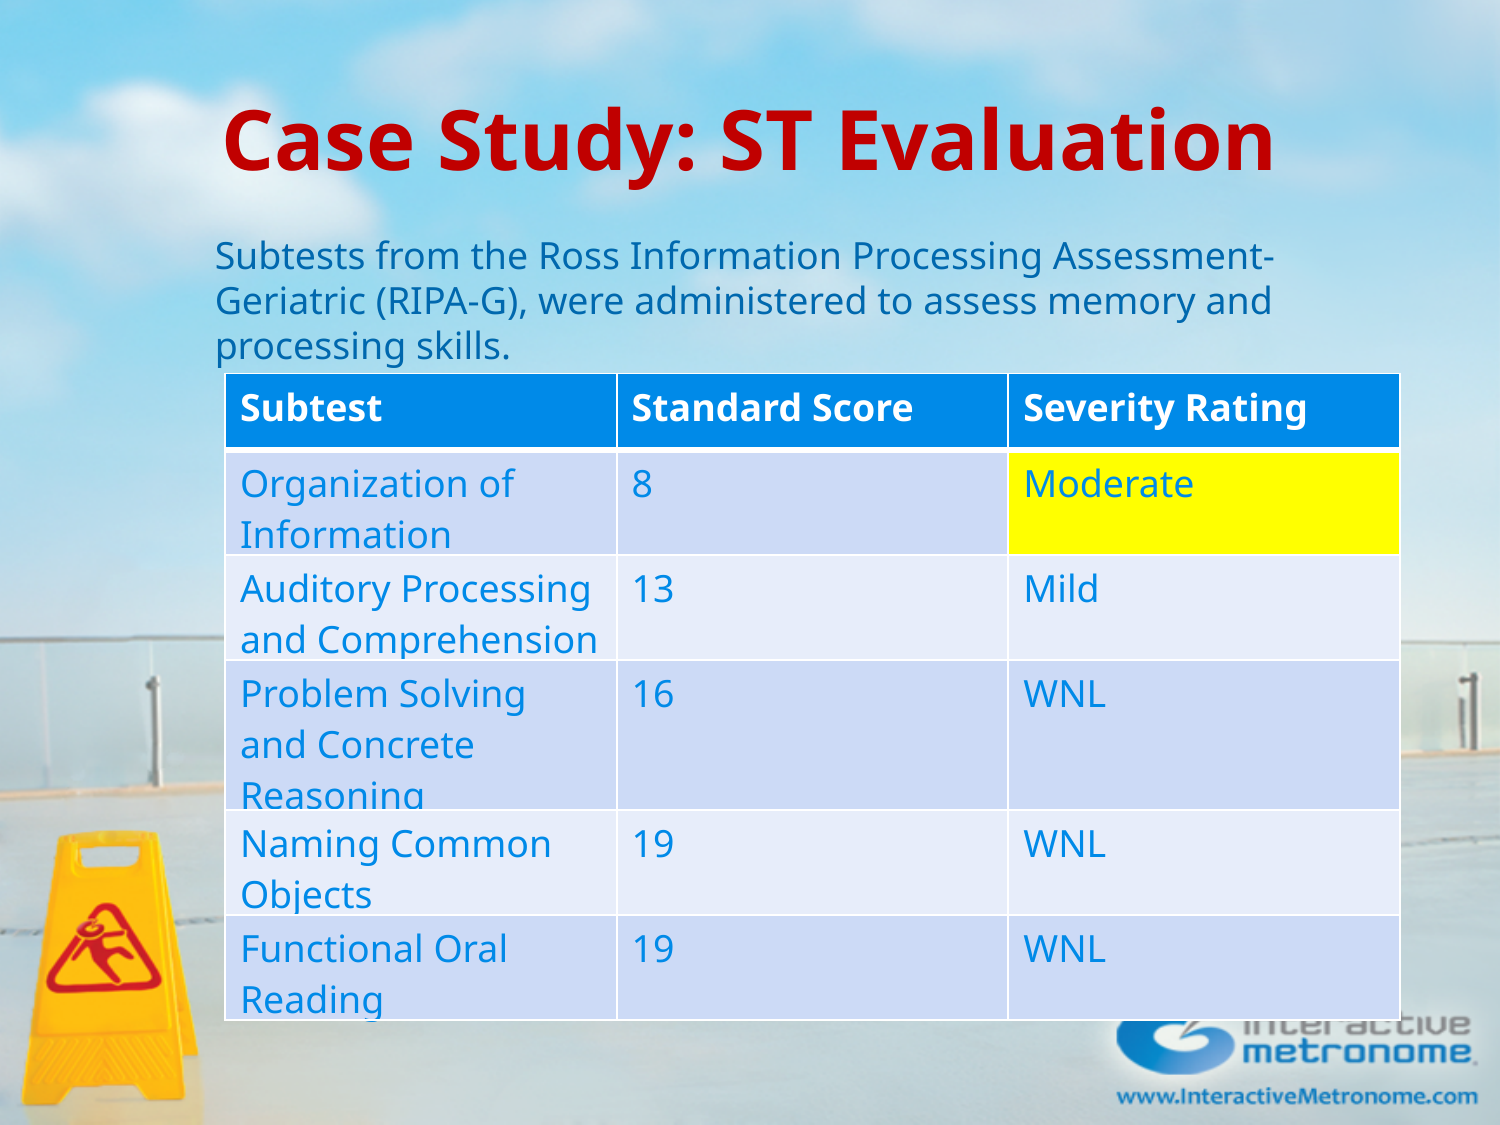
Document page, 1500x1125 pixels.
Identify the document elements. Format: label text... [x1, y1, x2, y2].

table_header Severity Rating [1009, 374, 1399, 447]
table_cell Mild [1009, 556, 1399, 659]
table_header Standard Score [618, 374, 1007, 447]
table_cell Naming Common Objects [226, 811, 616, 914]
table_cell 8 [618, 453, 1007, 554]
table_cell Organization of Information [226, 453, 616, 554]
table_cell WNL [1009, 916, 1399, 1019]
table_cell Auditory Processing and Comprehension [226, 556, 616, 659]
table_cell Moderate [1009, 453, 1399, 554]
table_header Subtest [226, 374, 616, 447]
table_cell 19 [618, 811, 1007, 914]
table_cell 19 [618, 916, 1007, 1019]
table_cell 16 [618, 661, 1007, 809]
title Case Study: ST Evaluation [24, 37, 1476, 238]
text_box Subtests from the Ross Information Processing Assessment-Geriatric (RIPA-G), were administered to assess memory and processing skills. [200, 224, 1350, 375]
picture [0, 0, 1500, 1125]
table_cell WNL [1009, 661, 1399, 809]
table_cell Problem Solving and Concrete Reasoning [226, 661, 616, 809]
table_cell Functional Oral Reading [226, 916, 616, 1019]
table_cell WNL [1009, 811, 1399, 914]
table_cell 13 [618, 556, 1007, 659]
